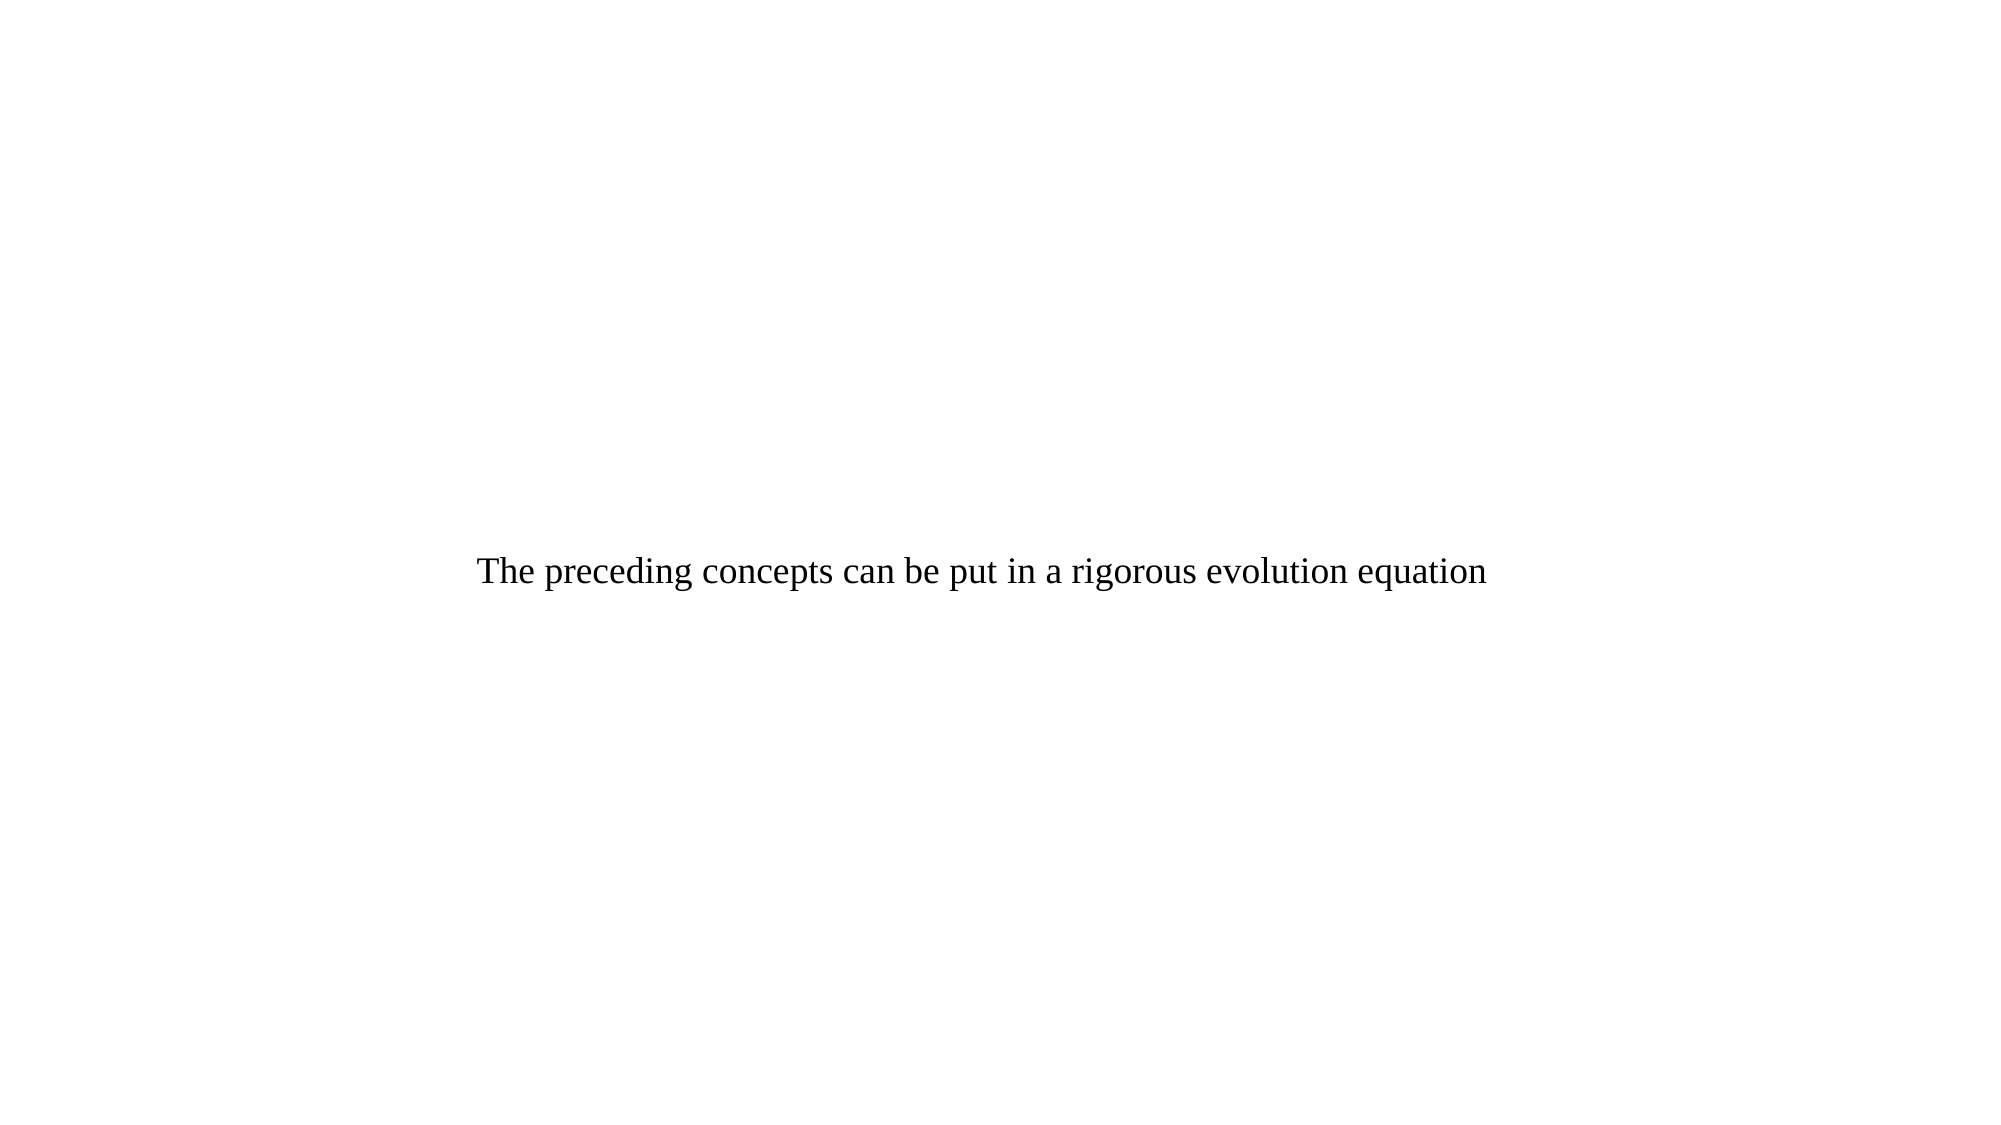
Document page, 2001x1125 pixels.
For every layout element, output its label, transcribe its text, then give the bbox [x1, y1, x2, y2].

text_box The preceding concepts can be put in a rigorous evolution equation [462, 538, 1538, 599]
